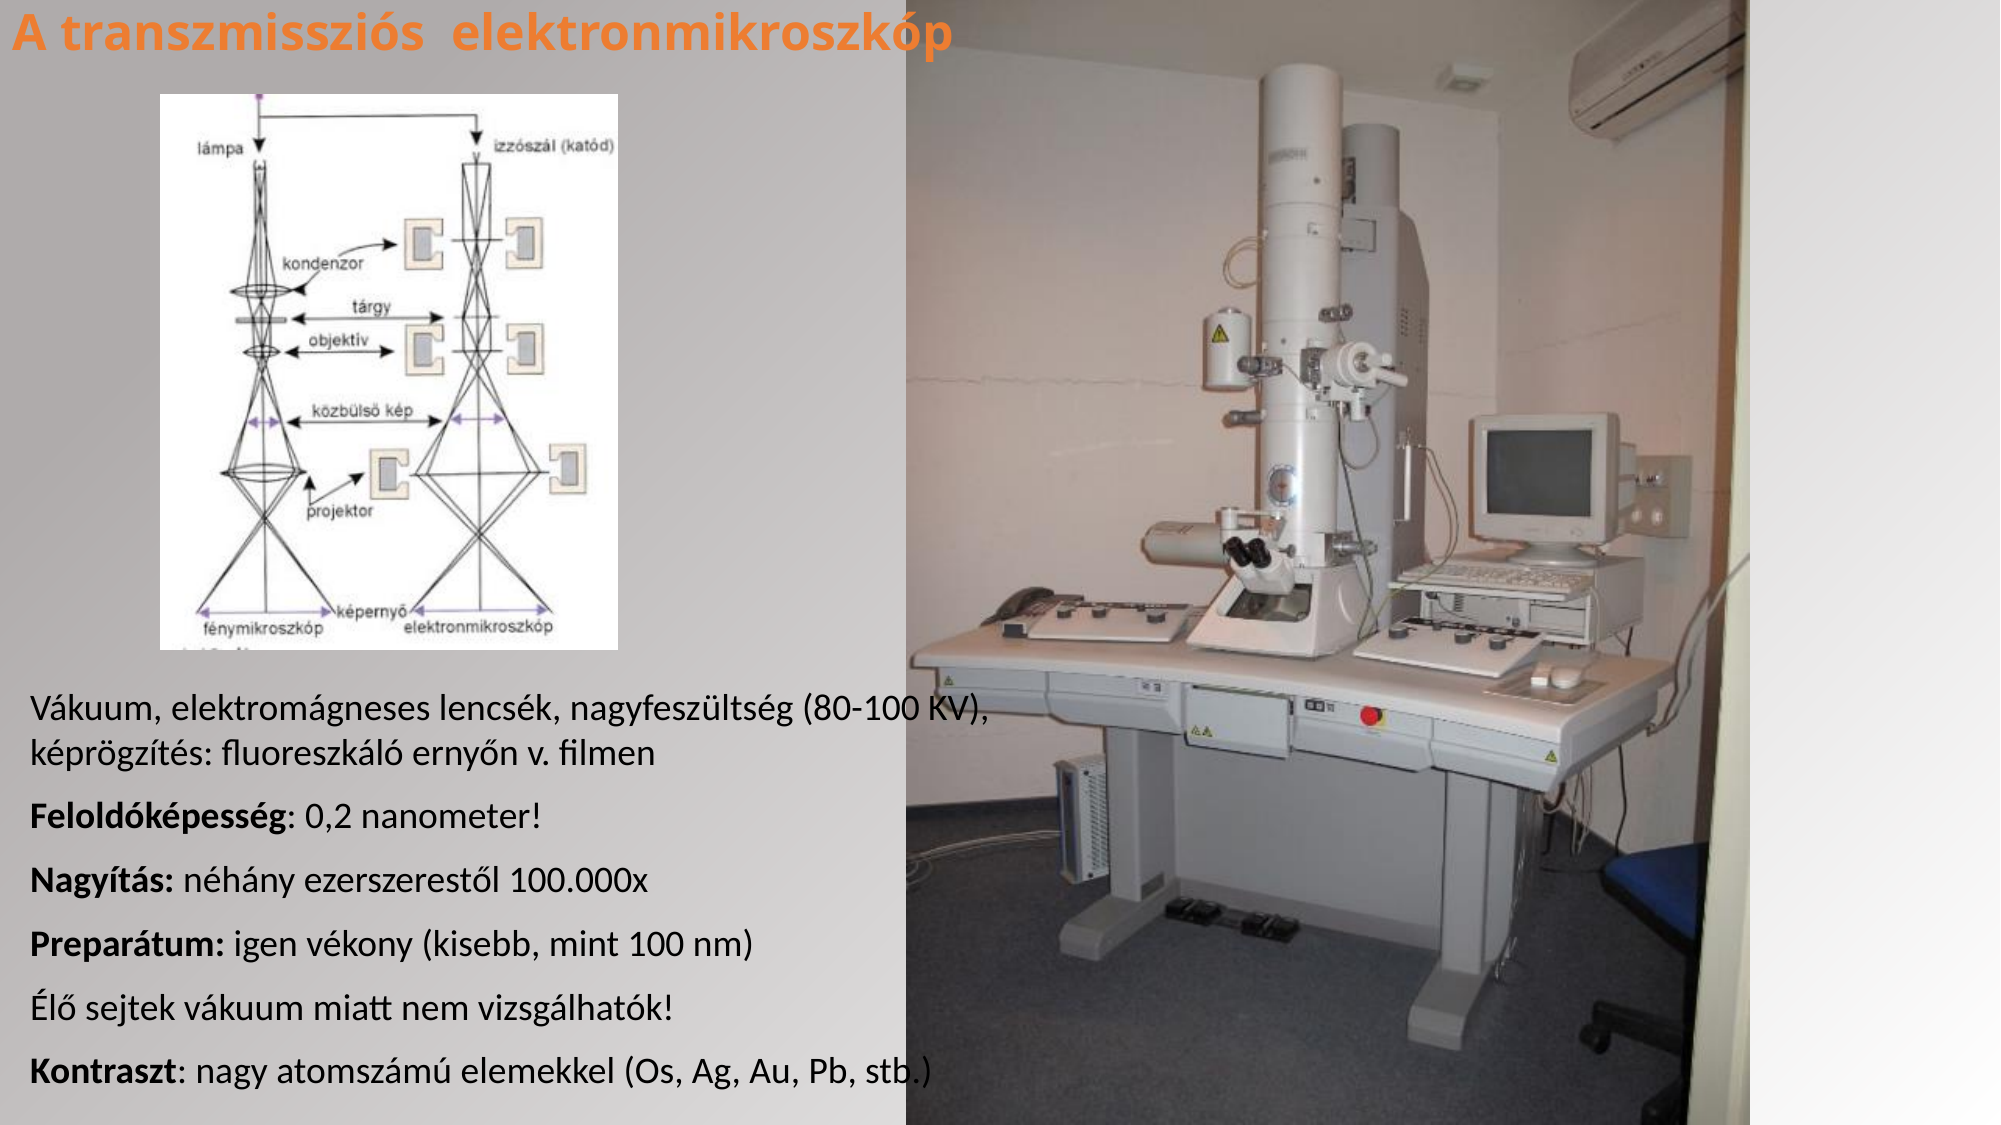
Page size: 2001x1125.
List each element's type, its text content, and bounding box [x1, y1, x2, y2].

text_box Vákuum, elektromágneses lencsék, nagyfeszültség (80-100 KV), képrögzítés: fluoreszkáló ernyőn v. filmen Feloldóképesség: 0,2 nanometer! Nagyítás: néhány ezerszerestől 100.000x Preparátum: igen vékony (kisebb, mint 100 nm) Élő sejtek vákuum miatt nem vizsgálhatók! Kontraszt: nagy atomszámú elemekkel (Os, Ag, Au, Pb, stb.) [15, 675, 906, 1099]
picture [906, 0, 1750, 1125]
text_box A transzmissziós elektronmikroszkóp [0, 0, 906, 69]
picture [160, 94, 618, 650]
